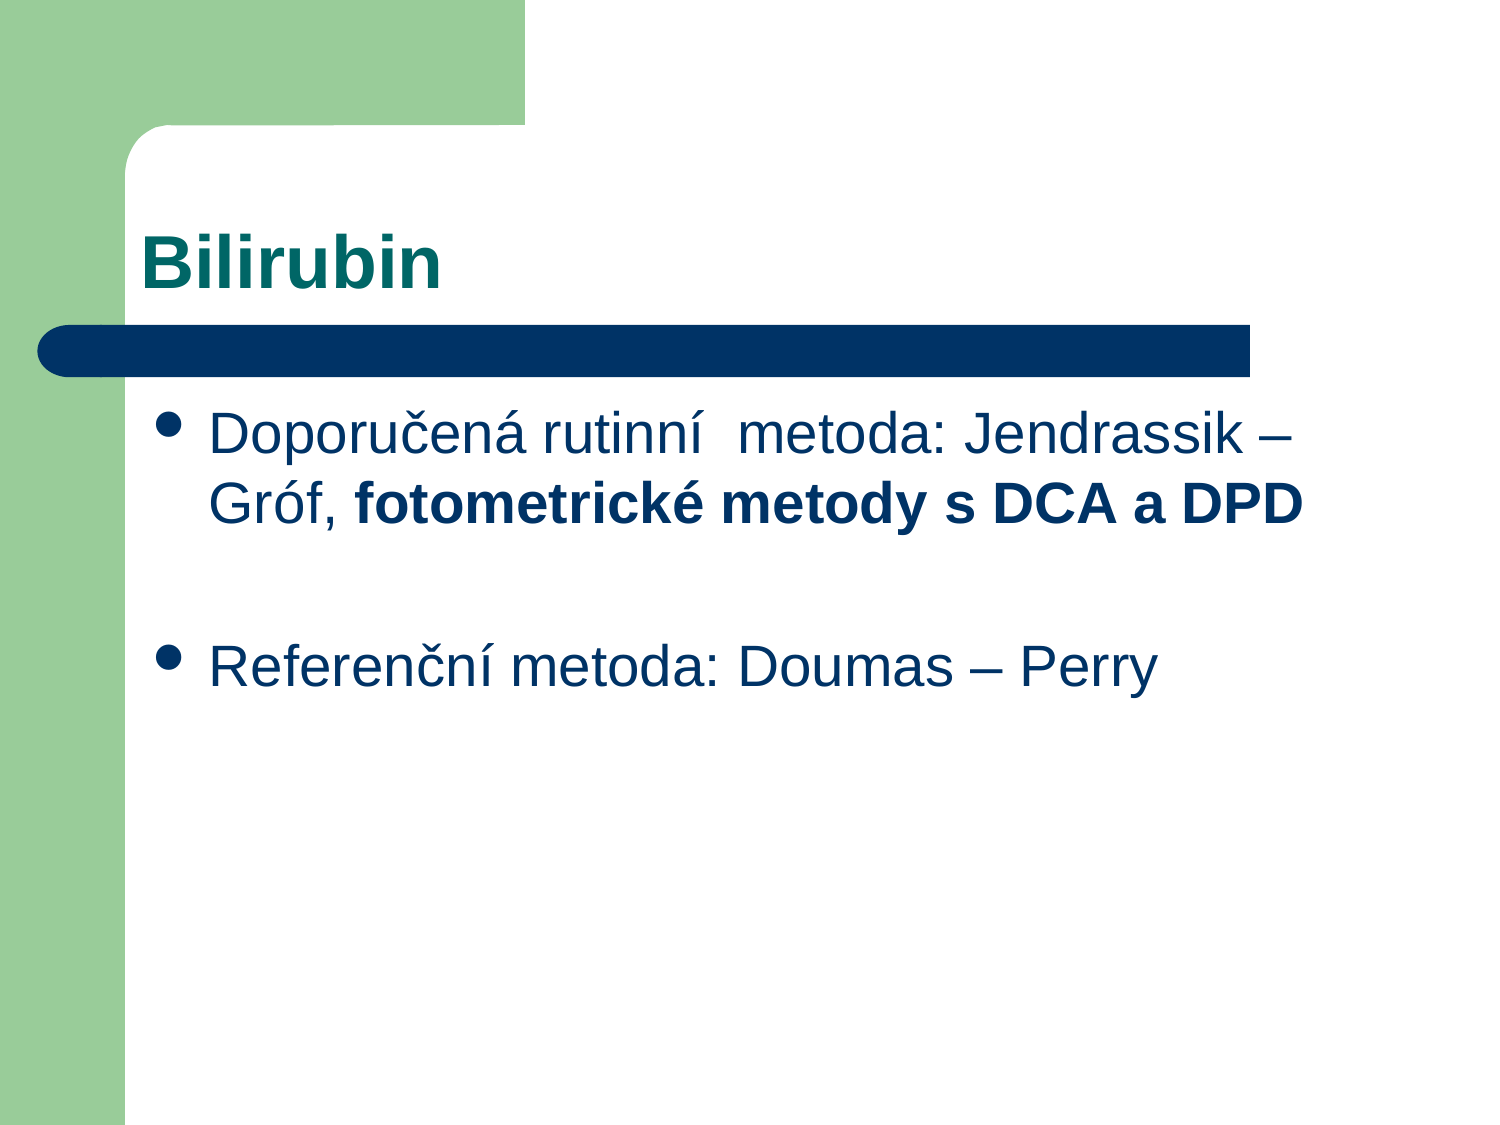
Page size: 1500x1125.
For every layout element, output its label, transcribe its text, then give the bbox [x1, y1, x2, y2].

list Doporučená rutinní metoda: Jendrassik – Gróf, fotometrické metody s DCA a DPD Referenční metoda: Doumas – Perry [137, 387, 1400, 999]
title Bilirubin [125, 125, 1425, 313]
